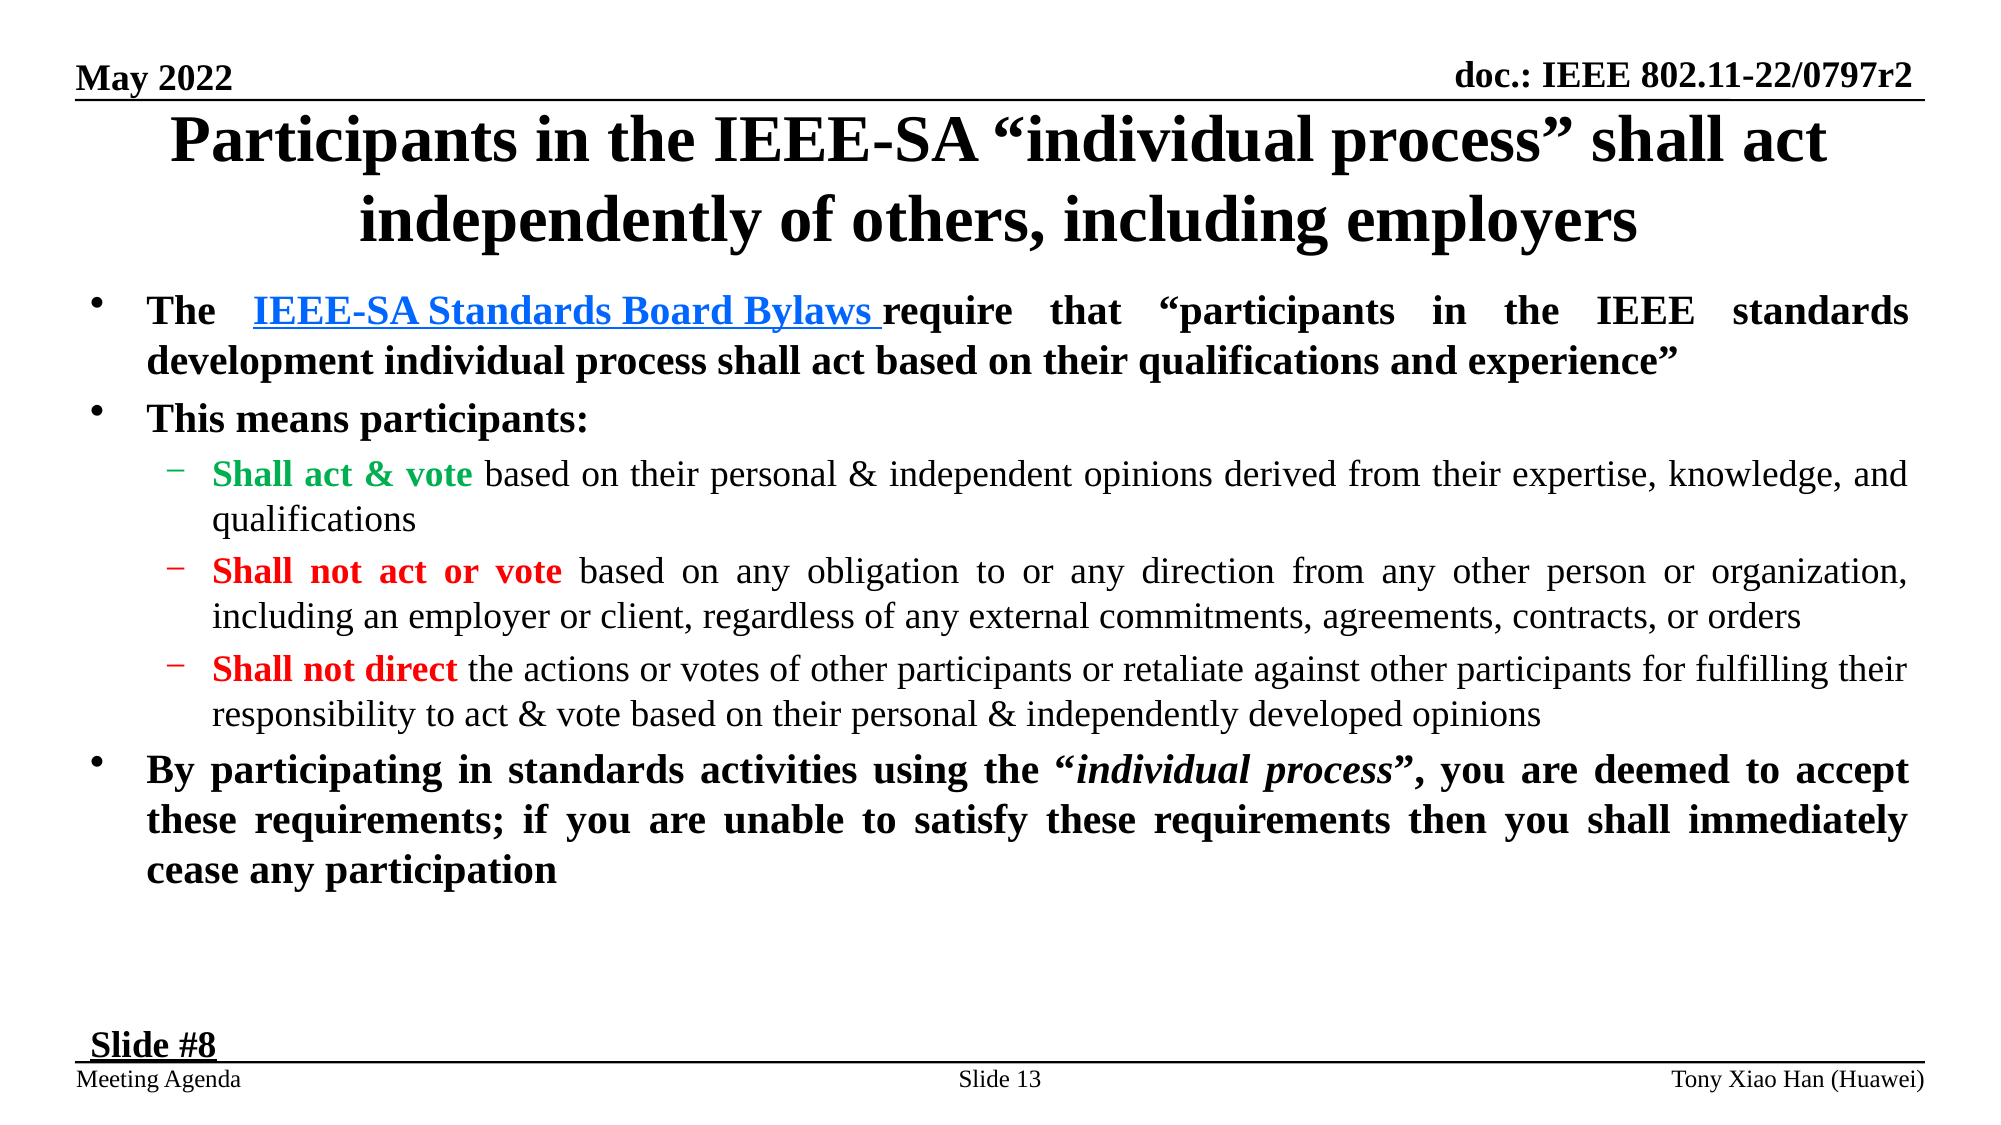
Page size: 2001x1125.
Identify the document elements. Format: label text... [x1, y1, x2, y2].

list The IEEE-SA Standards Board Bylaws require that “participants in the IEEE standards development individual process shall act based on their qualifications and experience” This means participants: Shall act & vote based on their personal & independent opinions derived from their expertise, knowledge, and qualifications Shall not act or vote based on any obligation to or any direction from any other person or organization, including an employer or client, regardless of any external commitments, agreements, contracts, or orders Shall not direct the actions or votes of other participants or retaliate against other participants for fulfilling their responsibility to act & vote based on their personal & independently developed opinions By participating in standards activities using the “individual process”, you are deemed to accept these requirements; if you are unable to satisfy these requirements then you shall immediately cease any participation [75, 275, 1925, 1038]
text_box Participants in the IEEE-SA “individual process” shall act independently of others, including employers [75, 87, 1925, 263]
text_box Slide #8 [75, 1012, 232, 1073]
